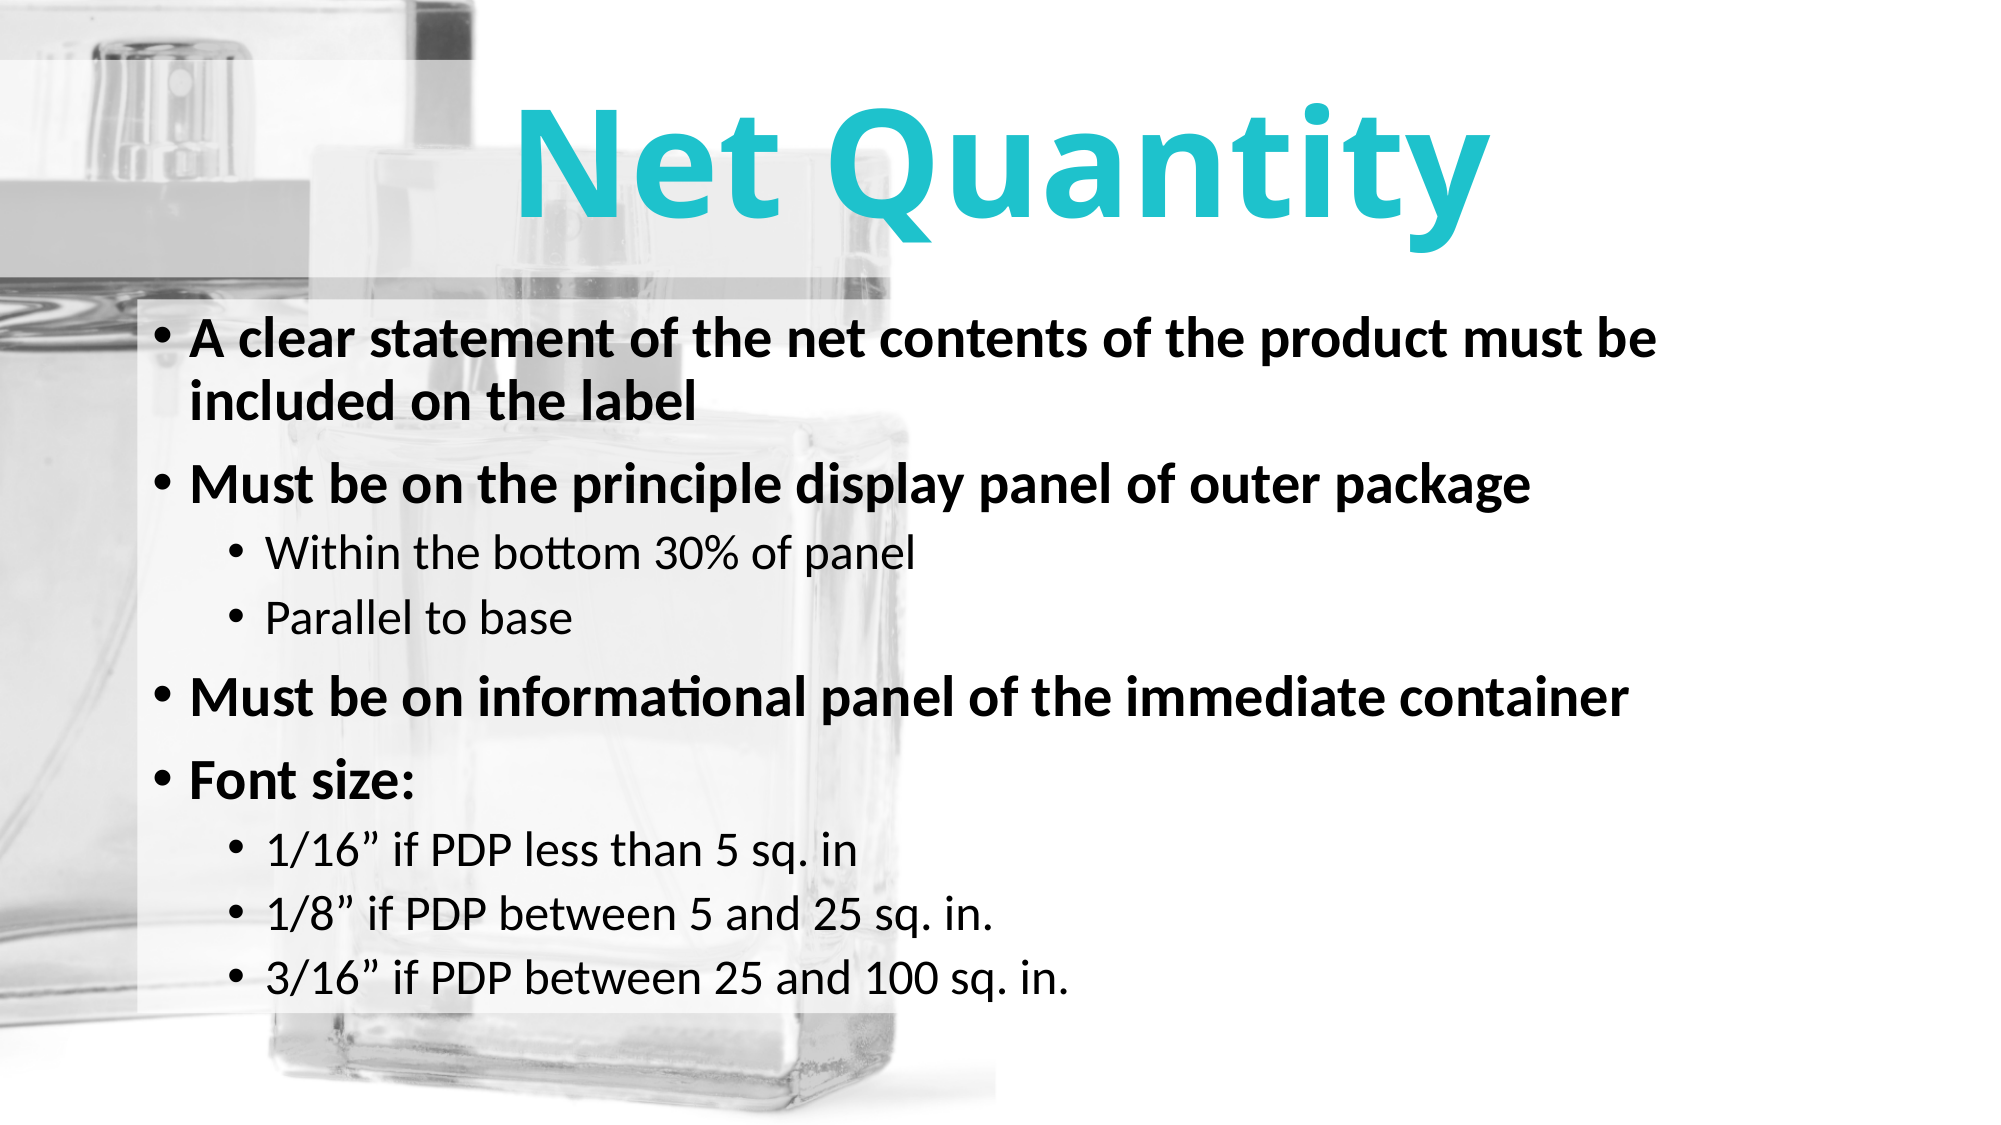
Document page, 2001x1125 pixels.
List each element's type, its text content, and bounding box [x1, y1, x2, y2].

list A clear statement of the net contents of the product must be included on the label Must be on the principle display panel of outer package Within the bottom 30% of panel Parallel to base Must be on informational panel of the immediate container Font size: 1/16” if PDP less than 5 sq. in 1/8” if PDP between 5 and 25 sq. in. 3/16” if PDP between 25 and 100 sq. in. [137, 299, 1863, 1014]
picture [0, 0, 2001, 1125]
title Net Quantity [0, 59, 2000, 278]
